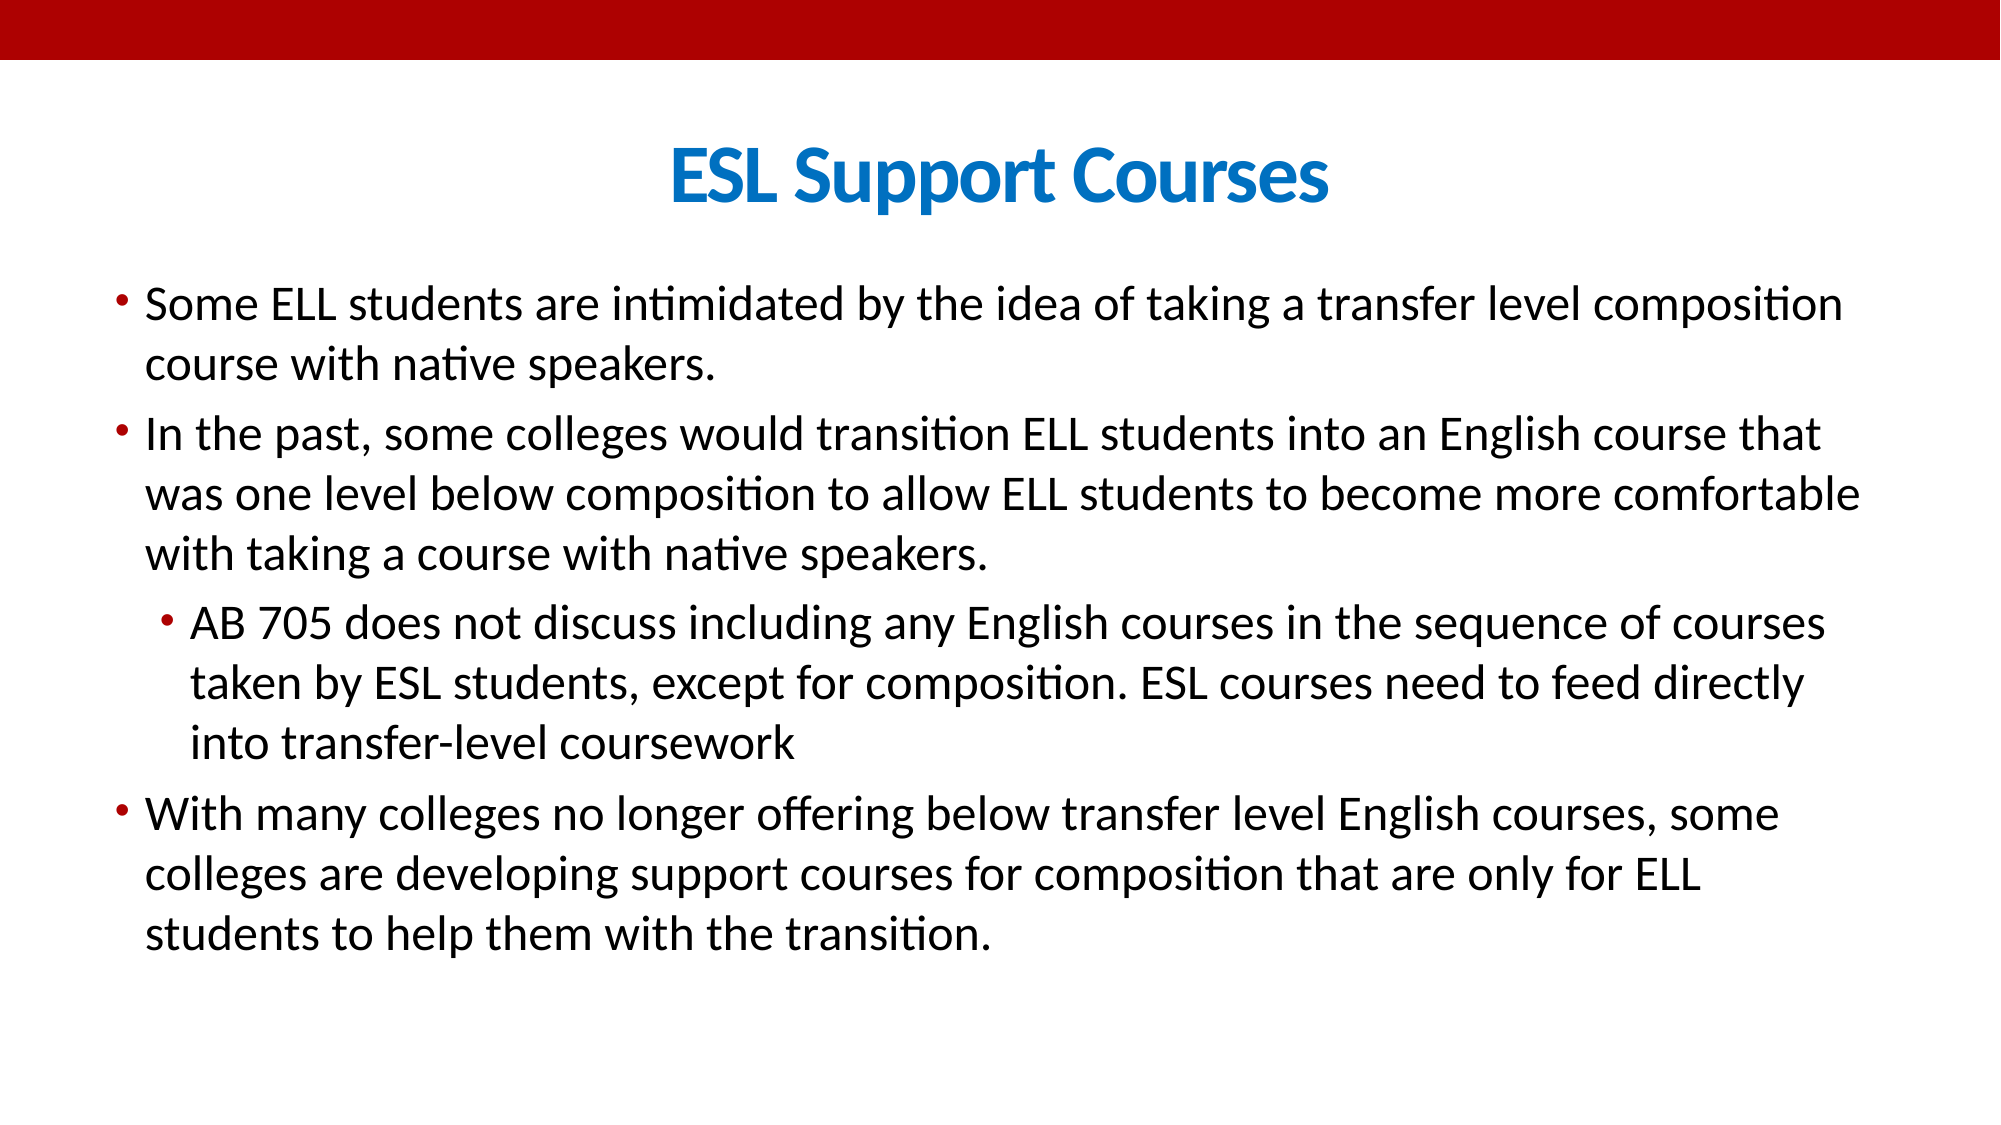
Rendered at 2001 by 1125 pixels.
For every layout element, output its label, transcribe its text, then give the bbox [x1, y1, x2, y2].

list Some ELL students are intimidated by the idea of taking a transfer level composition course with native speakers. In the past, some colleges would transition ELL students into an English course that was one level below composition to allow ELL students to become more comfortable with taking a course with native speakers. AB 705 does not discuss including any English courses in the sequence of courses taken by ESL students, except for composition. ESL courses need to feed directly into transfer-level coursework With many colleges no longer offering below transfer level English courses, some colleges are developing support courses for composition that are only for ELL students to help them with the transition. [99, 262, 1900, 1063]
title ESL Support Courses [99, 87, 1900, 250]
